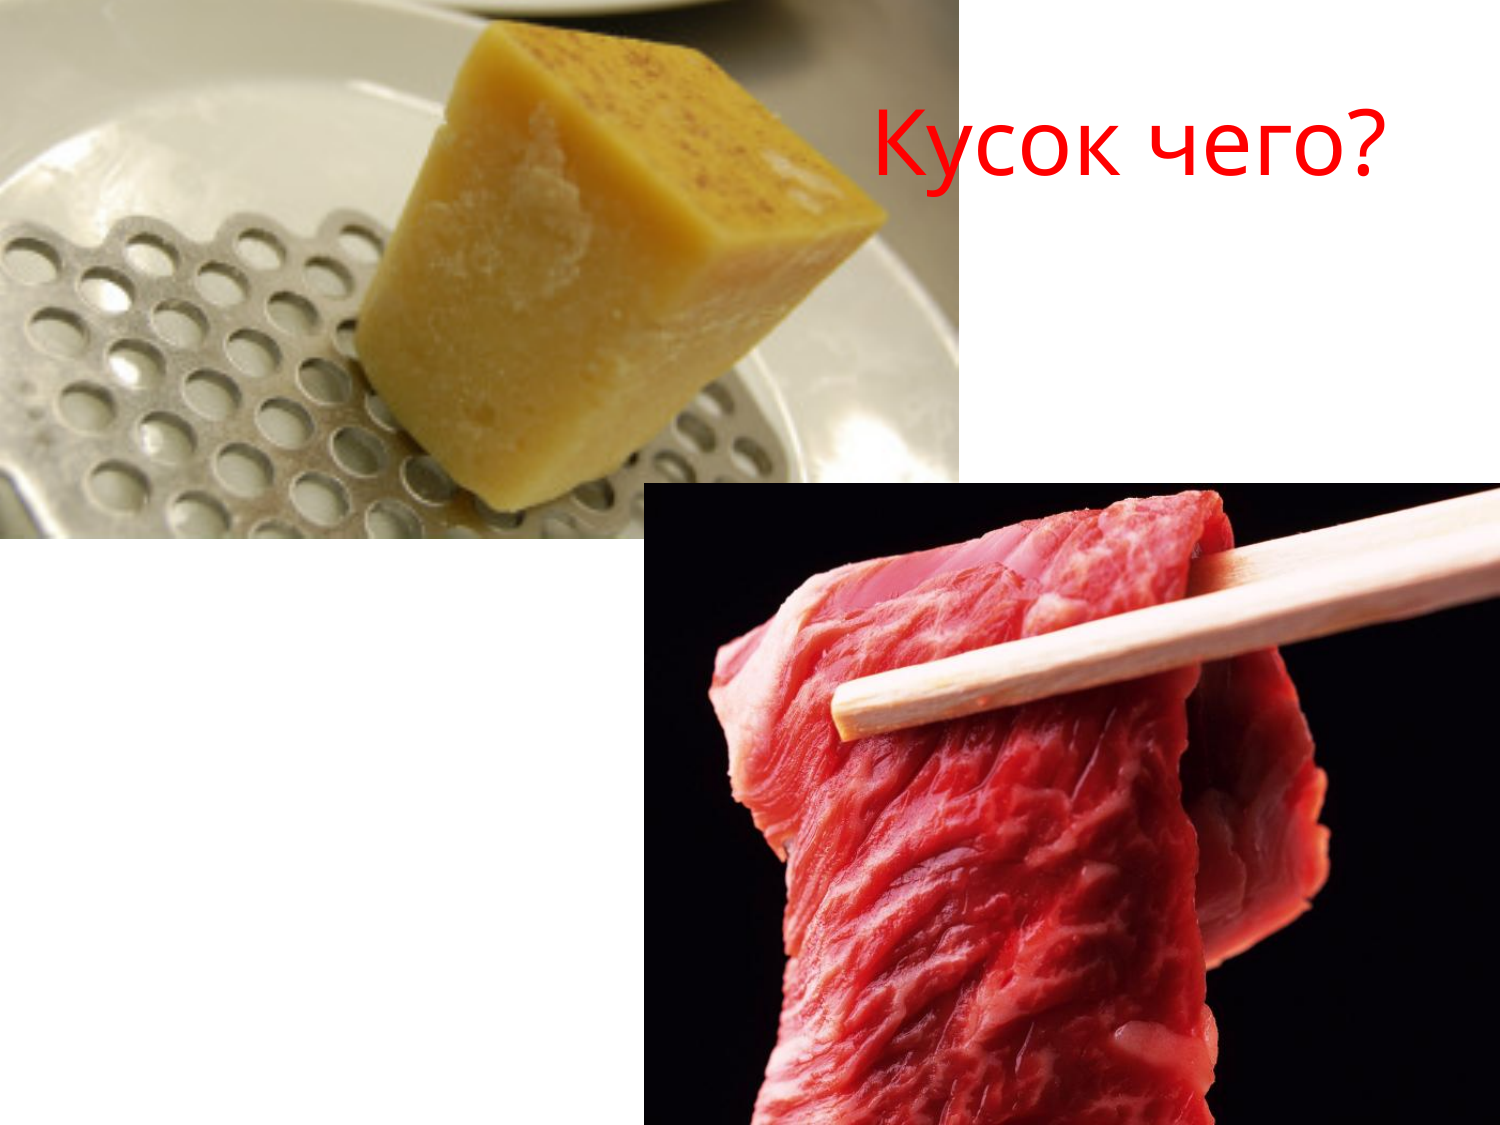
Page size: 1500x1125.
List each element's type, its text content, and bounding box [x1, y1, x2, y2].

picture [0, 0, 1500, 1125]
title Кусок чего? [963, 45, 1425, 233]
